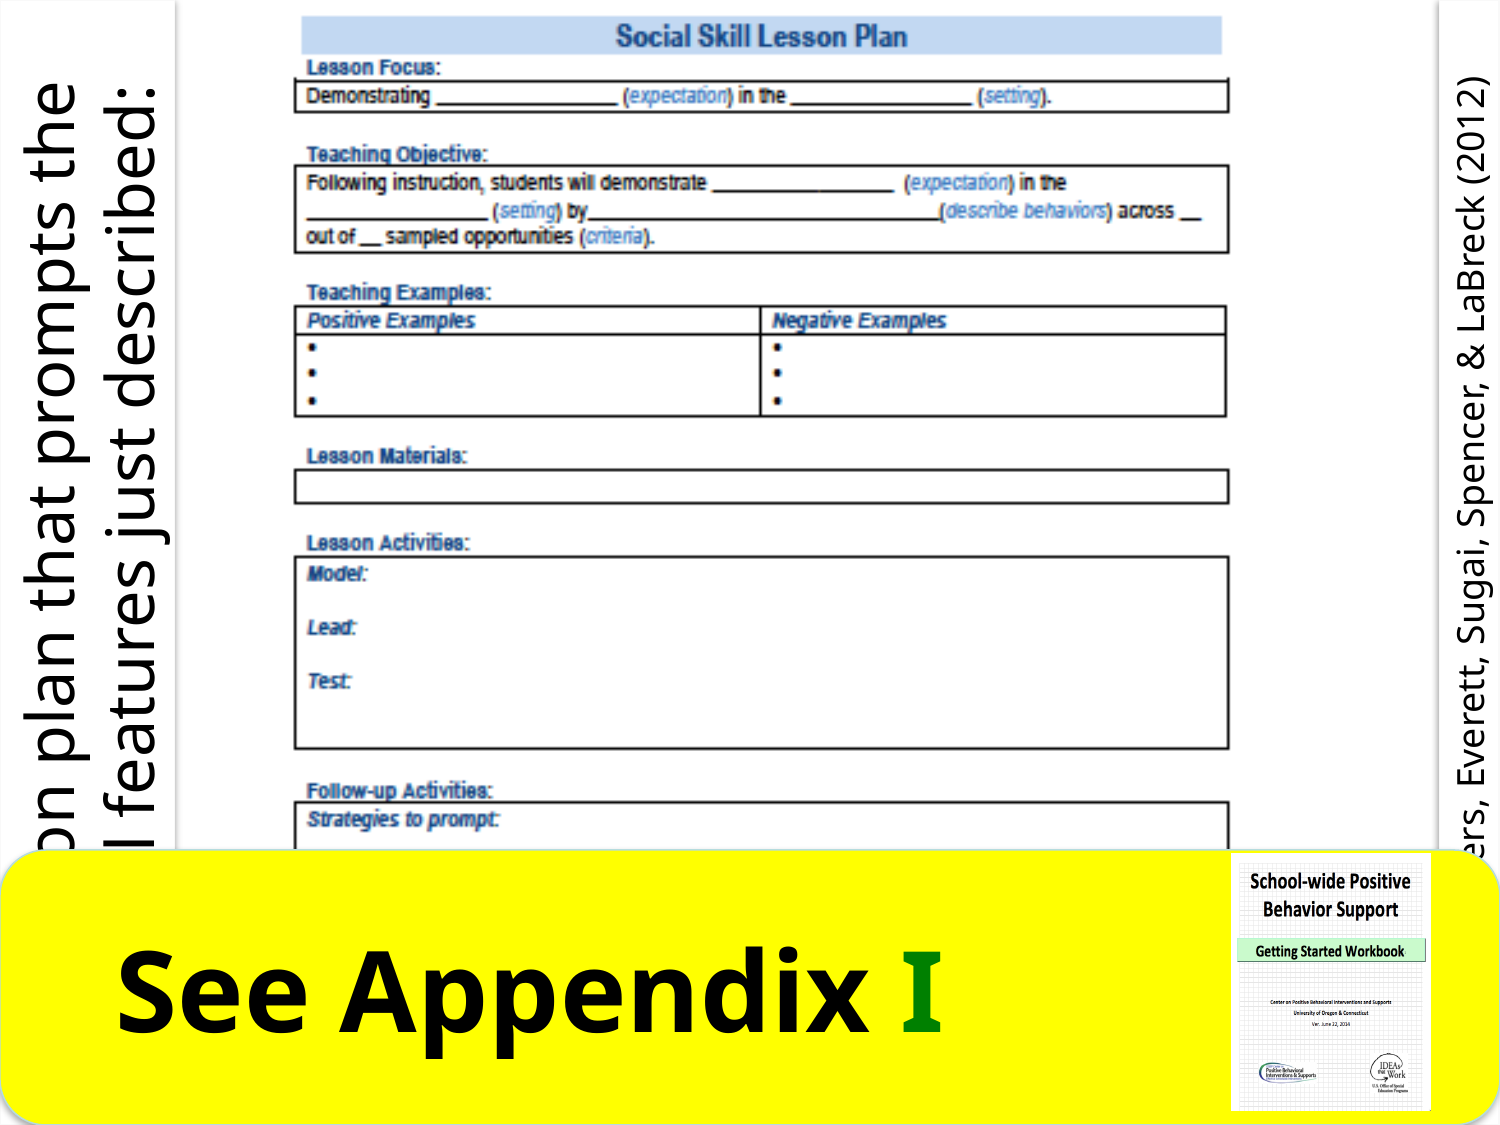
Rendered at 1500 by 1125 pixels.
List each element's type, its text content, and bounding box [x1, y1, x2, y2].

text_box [0, 849, 1500, 1125]
text_box Simonsen, Myers, Everett, Sugai, Spencer, & LaBreck (2012) [1439, 0, 1500, 849]
picture [287, 0, 1238, 849]
text_box A lesson plan that prompts the critical features just described: [0, 0, 175, 848]
